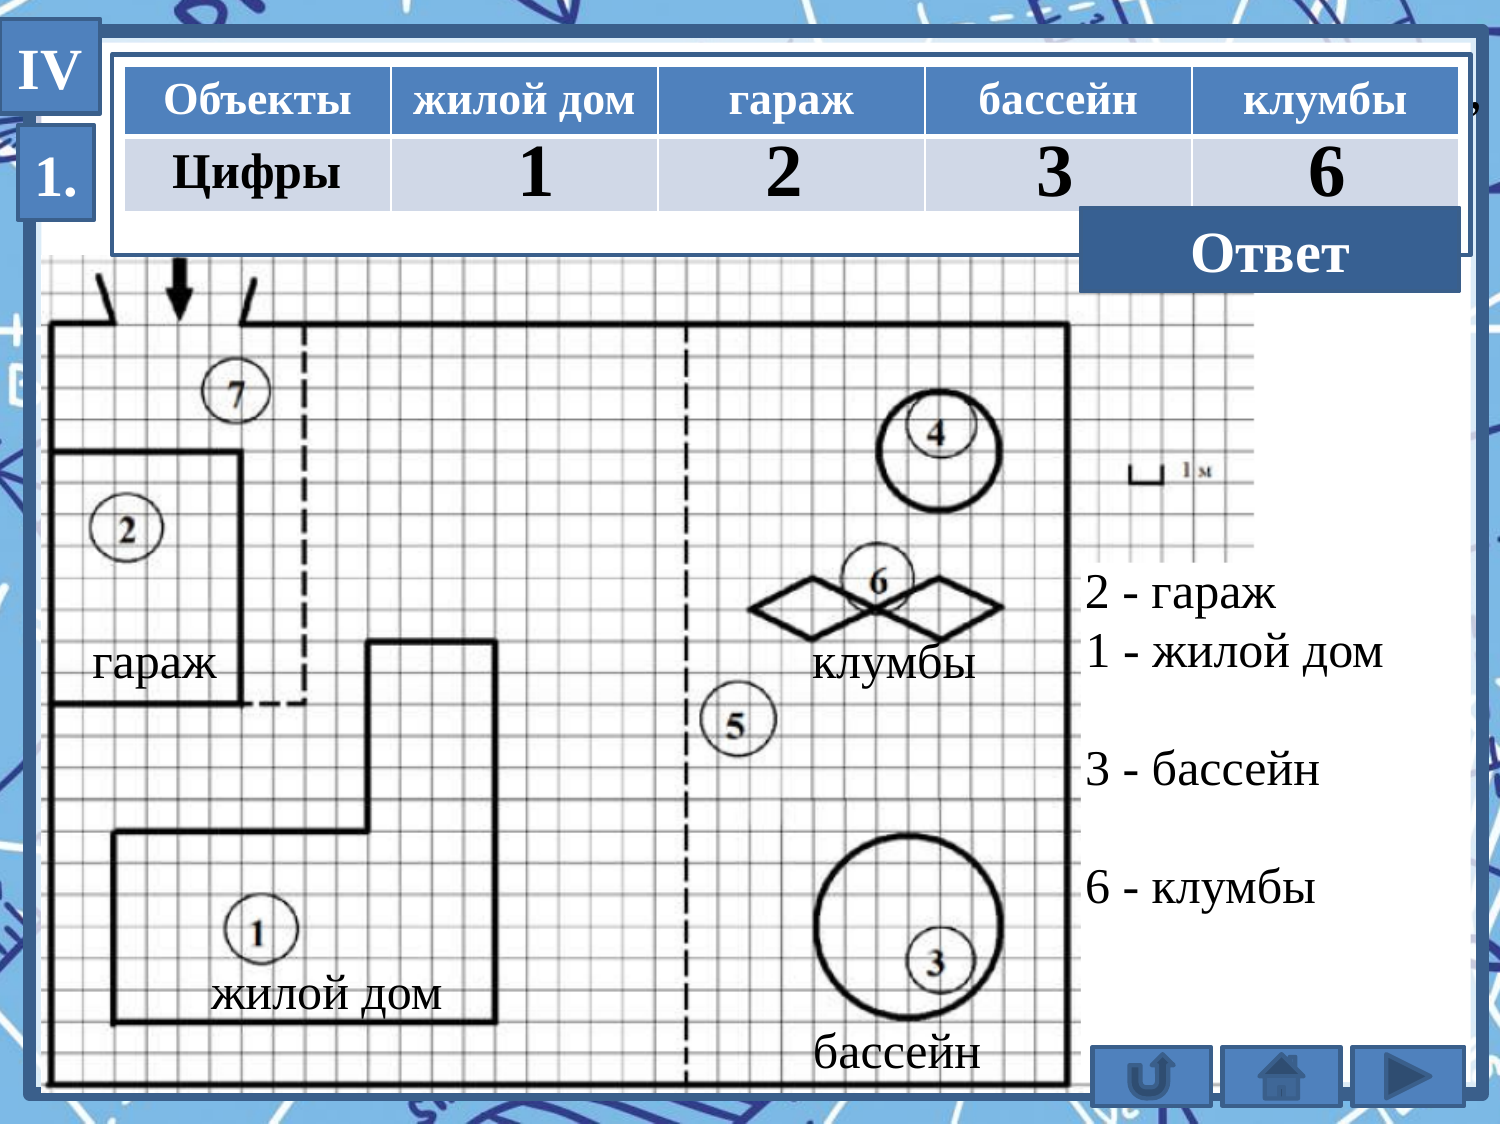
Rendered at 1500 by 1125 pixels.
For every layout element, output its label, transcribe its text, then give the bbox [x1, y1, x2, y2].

picture [0, 0, 1500, 1124]
text_box жилой дом [196, 952, 458, 1027]
text_box 6 [1293, 139, 1361, 206]
table_cell [926, 139, 1022, 211]
picture [41, 255, 1294, 1093]
text_box [1220, 1045, 1343, 1108]
text_box 3 - бассейн [1070, 727, 1336, 803]
text_box [925, 64, 1189, 139]
picture [1213, 1083, 1220, 1093]
text_box [358, 230, 622, 305]
table_cell [570, 139, 657, 211]
table_cell [659, 139, 750, 211]
text_box 1 [502, 113, 570, 219]
table_cell Цифры [125, 139, 390, 211]
table_header клумбы [1193, 67, 1197, 134]
table_header жилой дом [392, 67, 657, 134]
table_cell [1090, 139, 1191, 206]
table_header Объекты [125, 67, 390, 134]
text_box 2 [750, 139, 818, 219]
table_header гараж [659, 67, 665, 134]
text_box [1090, 1045, 1213, 1108]
text_box [1197, 64, 1461, 139]
text_box 1 - жилой дом [1070, 609, 1400, 685]
text_box 1. [16, 123, 96, 222]
text_box [665, 64, 925, 139]
text_box 2 - гараж [1070, 550, 1292, 626]
text_box гараж [77, 621, 232, 697]
text_box бассейн [798, 1011, 997, 1087]
table_cell [1361, 139, 1458, 206]
text_box 3 [1022, 139, 1090, 219]
table_cell [1193, 139, 1293, 206]
text_box клумбы [797, 621, 979, 713]
text_box IV [0, 17, 102, 116]
text_box [110, 52, 1473, 257]
table_cell [392, 139, 502, 211]
text_box 6 - клумбы [1070, 845, 1332, 921]
text_box [1350, 1045, 1466, 1108]
text_box Сопоставьте объекты, указанные в таблице с цифрами, которыми эти объекты обозначены. [104, 42, 1499, 198]
table_cell [818, 139, 924, 211]
text_box [1079, 206, 1461, 293]
